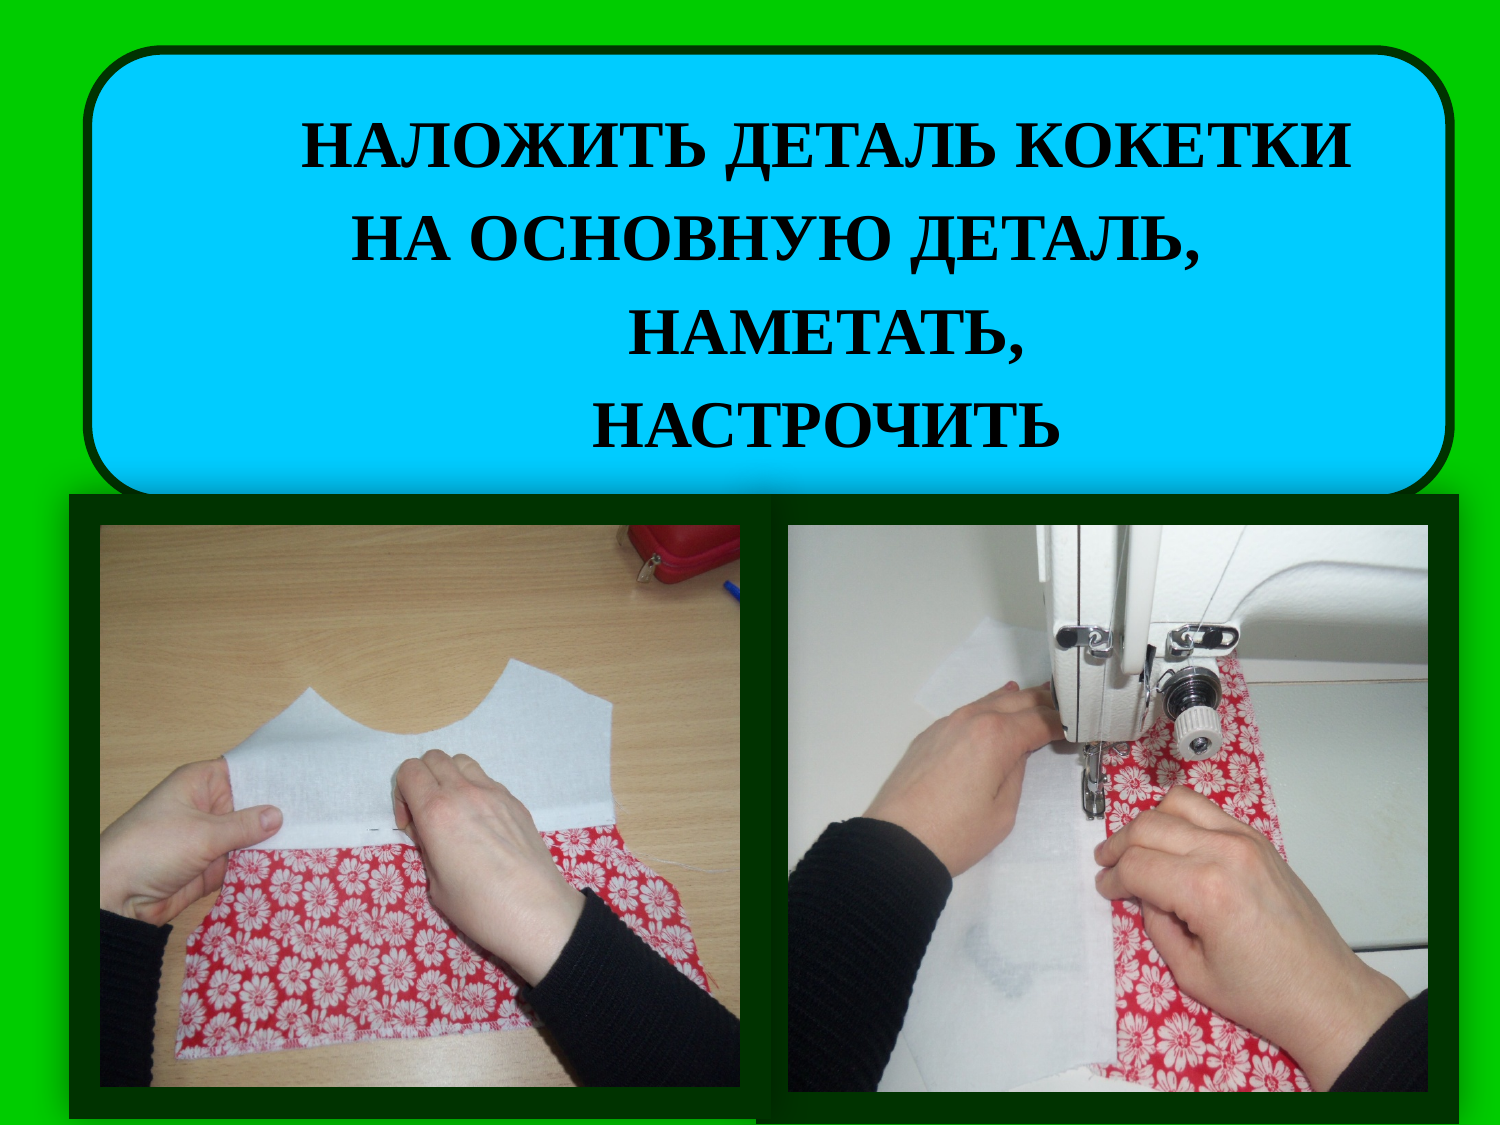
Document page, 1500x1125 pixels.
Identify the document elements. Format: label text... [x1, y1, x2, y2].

picture [787, 524, 1428, 1093]
picture [99, 524, 741, 1088]
list НАЛОЖИТЬ ДЕТАЛЬ КОКЕТКИ НА ОСНОВНУЮ ДЕТАЛЬ, НАМЕТАТЬ, НАСТРОЧИТЬ [37, 0, 1500, 501]
